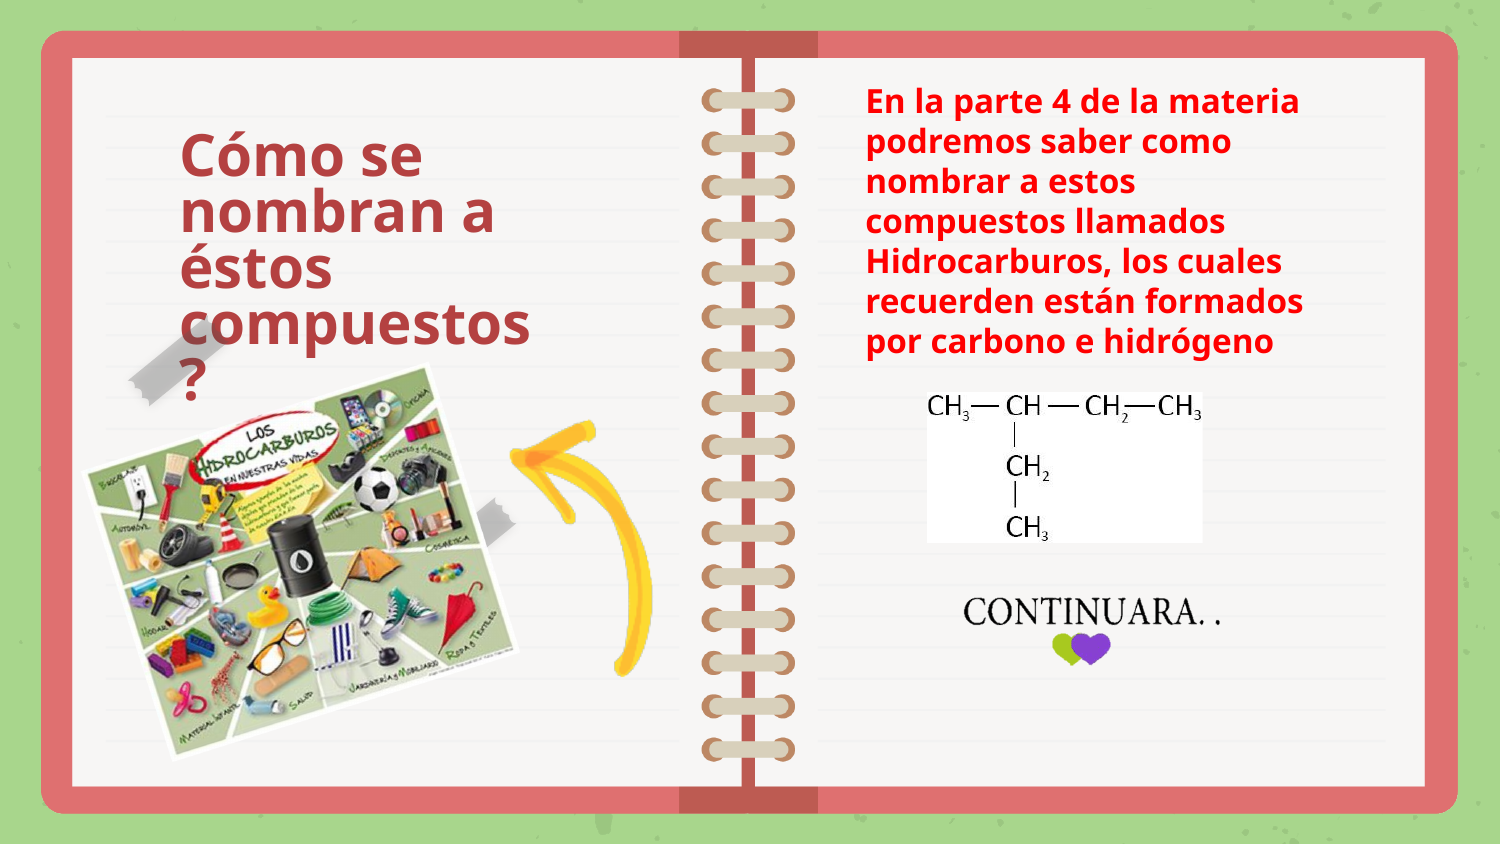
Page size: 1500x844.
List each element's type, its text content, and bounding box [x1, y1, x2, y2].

list En la parte 4 de la materia podremos saber como nombrar a estos compuestos llamados Hidrocarburos, los cuales recuerden están formados por carbono e hidrógeno [827, 88, 1357, 387]
title Cómo se nombran a éstos compuestos? [164, 116, 559, 211]
text_box [127, 315, 229, 407]
picture [41, 30, 1458, 814]
